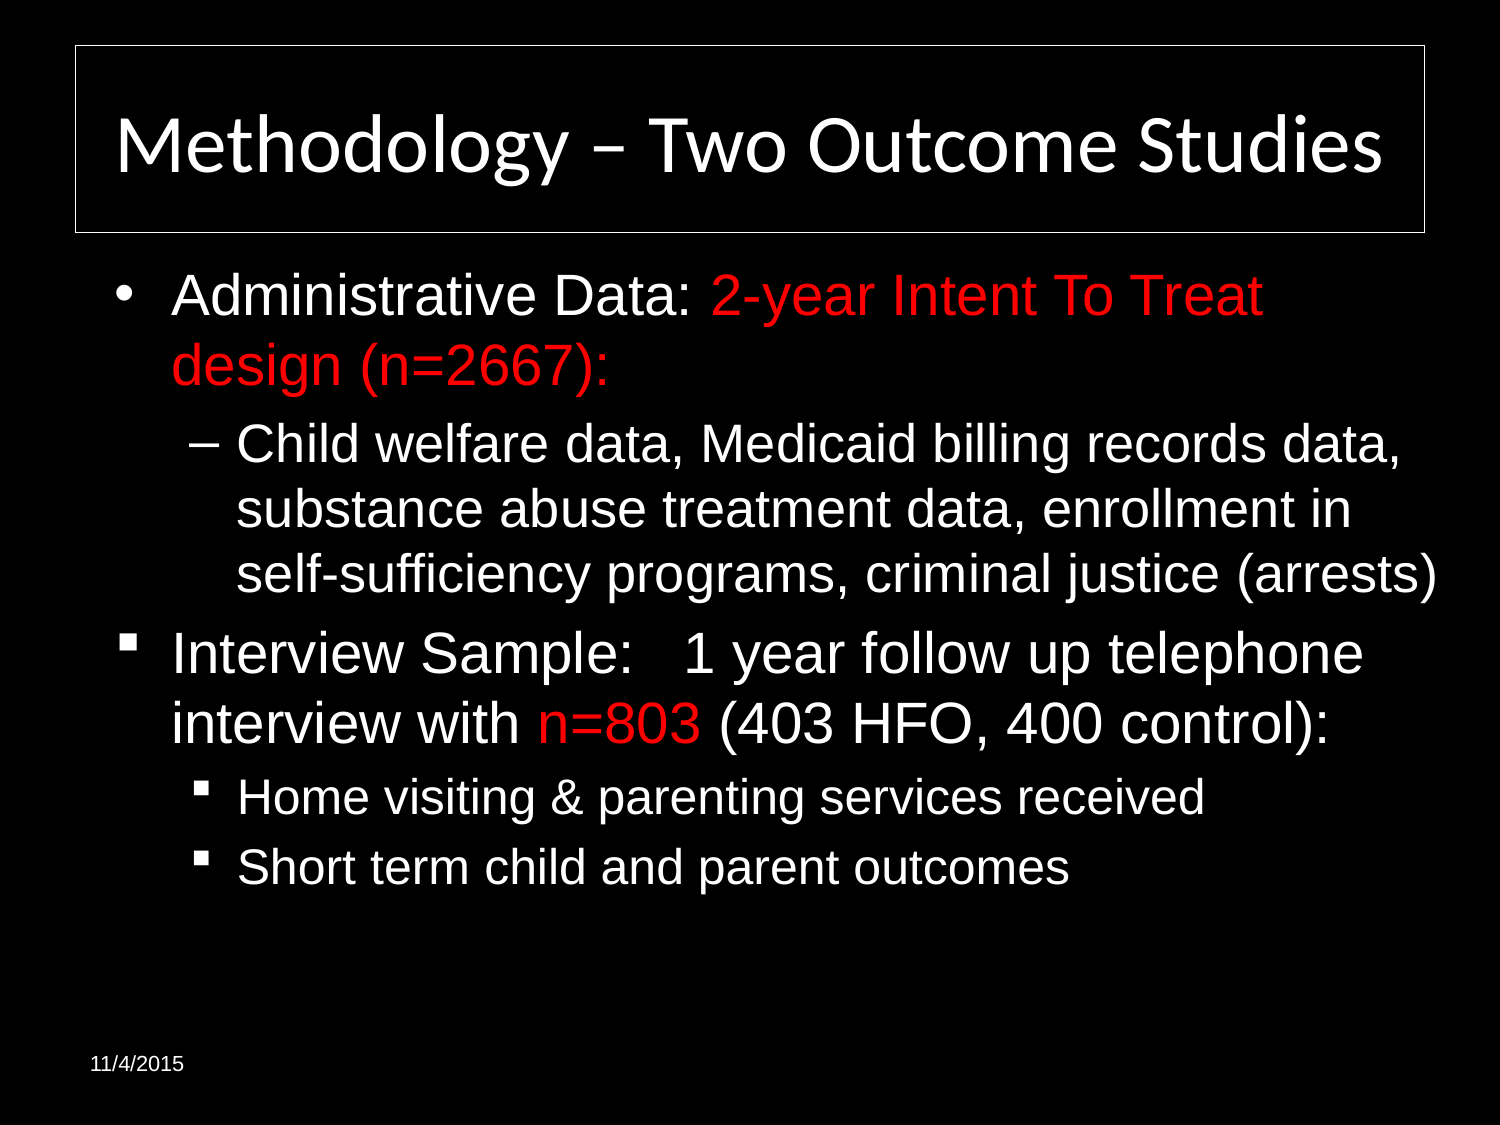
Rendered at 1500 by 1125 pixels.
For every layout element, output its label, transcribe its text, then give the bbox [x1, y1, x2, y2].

list Administrative Data: 2-year Intent To Treat design (n=2667): Child welfare data, Medicaid billing records data, substance abuse treatment data, enrollment in self-sufficiency programs, criminal justice (arrests) Interview Sample: 1 year follow up telephone interview with n=803 (403 HFO, 400 control): Home visiting & parenting services received Short term child and parent outcomes [99, 249, 1463, 1013]
title Methodology – Two Outcome Studies [75, 45, 1425, 233]
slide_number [75, 1042, 425, 1103]
